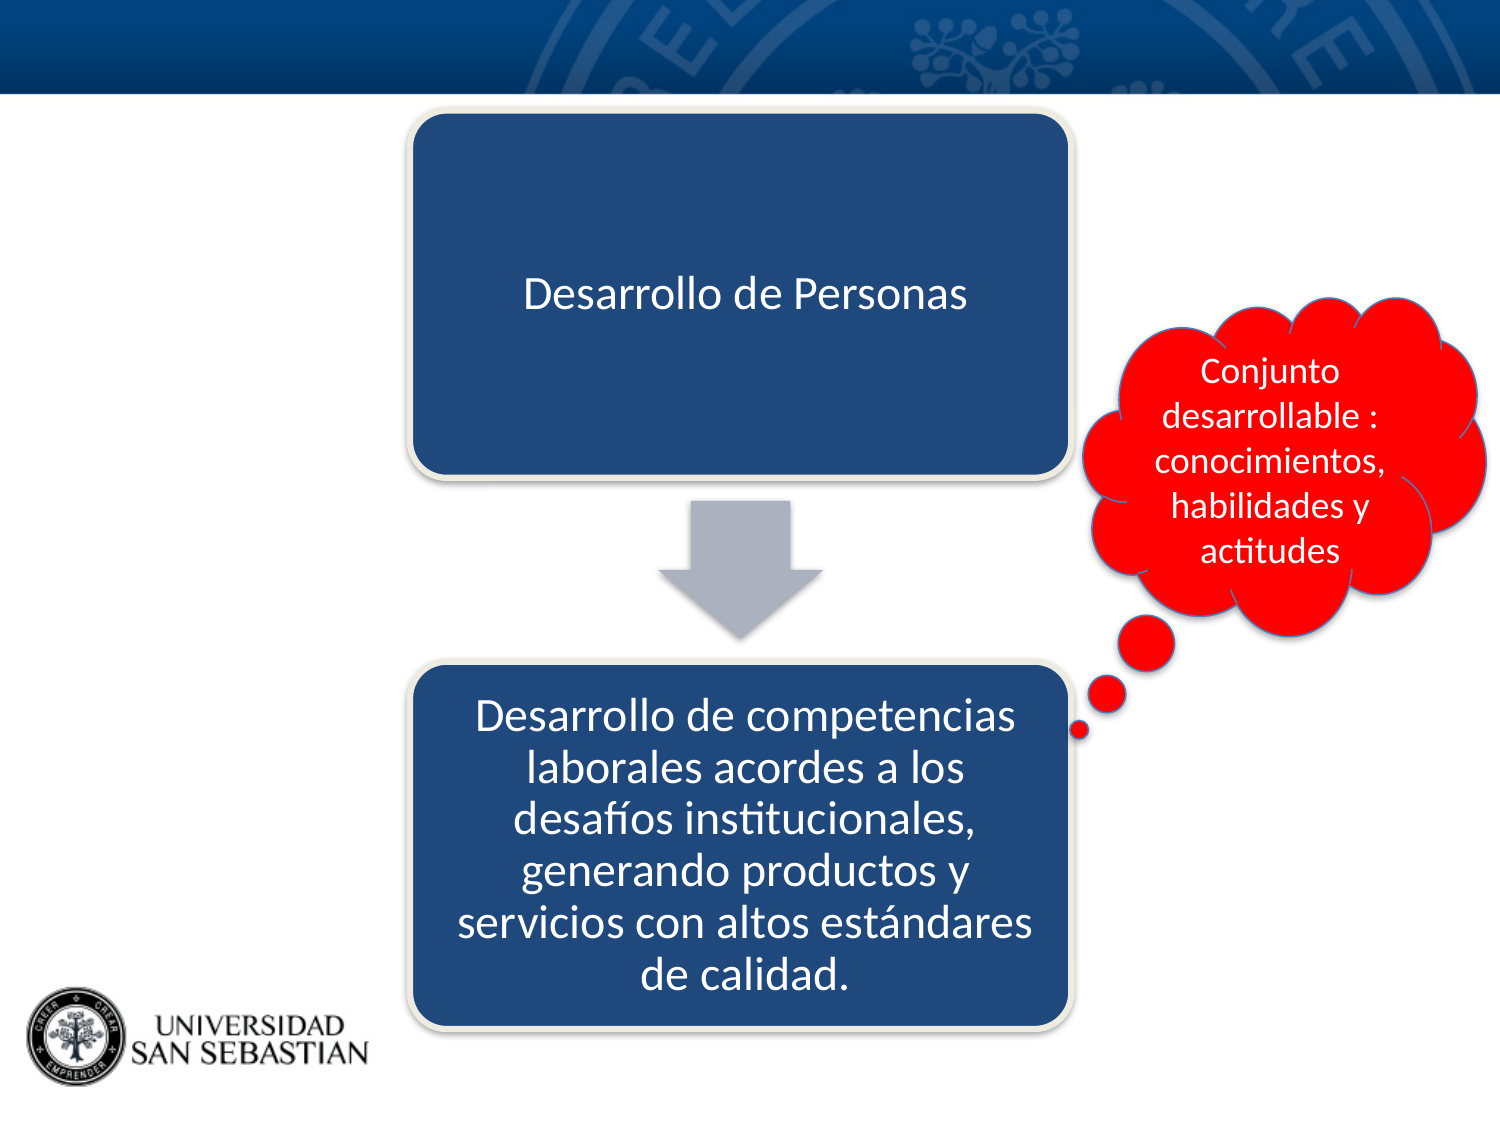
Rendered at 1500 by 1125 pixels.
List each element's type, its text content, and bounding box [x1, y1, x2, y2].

text_box Conjunto desarrollable : conocimientos, habilidades y actitudes [1360, 297, 1487, 596]
picture [0, 0, 1500, 1125]
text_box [126, 110, 1356, 1030]
